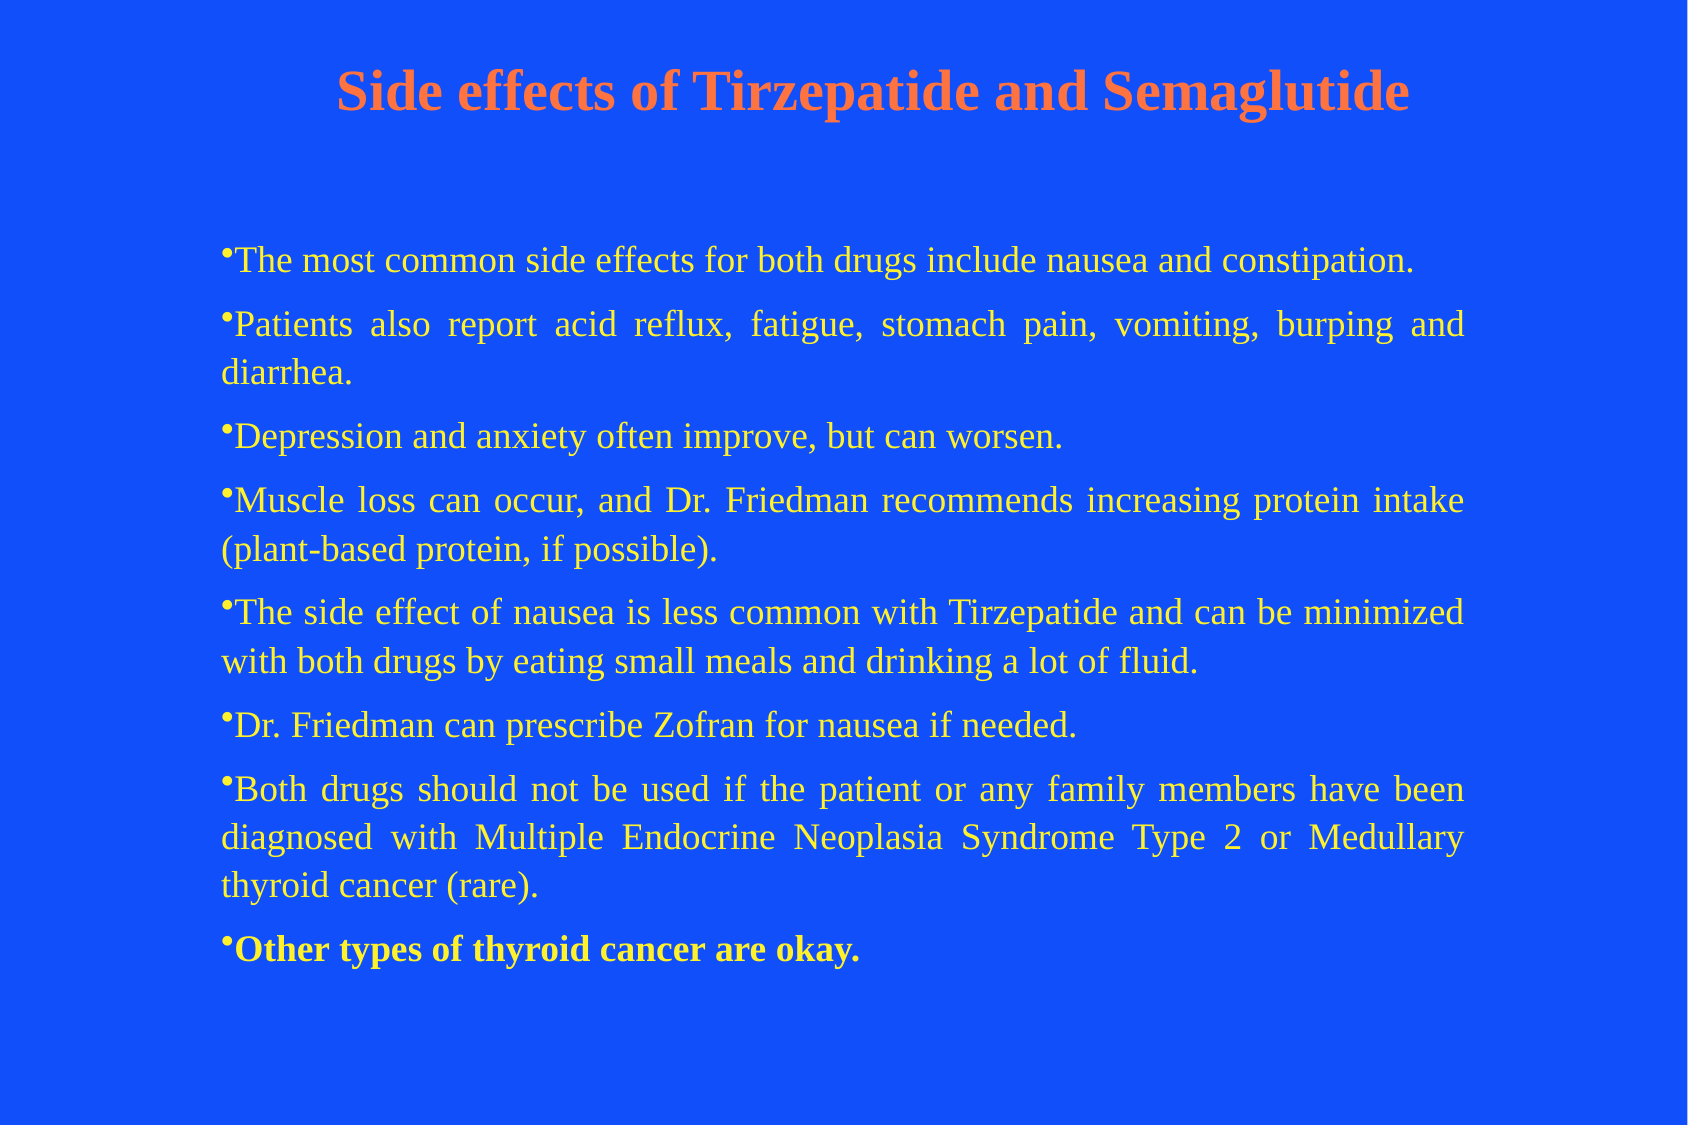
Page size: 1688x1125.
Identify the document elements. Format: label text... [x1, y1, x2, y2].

list The most common side effects for both drugs include nausea and constipation. Patients also report acid reflux, fatigue, stomach pain, vomiting, burping and diarrhea. Depression and anxiety often improve, but can worsen. Muscle loss can occur, and Dr. Friedman recommends increasing protein intake (plant-based protein, if possible). The side effect of nausea is less common with Tirzepatide and can be minimized with both drugs by eating small meals and drinking a lot of fluid. Dr. Friedman can prescribe Zofran for nausea if needed. Both drugs should not be used if the patient or any family members have been diagnosed with Multiple Endocrine Neoplasia Syndrome Type 2 or Medullary thyroid cancer (rare). Other types of thyroid cancer are okay. [206, 224, 1482, 900]
title Side effects of Tirzepatide and Semaglutide [191, 63, 1557, 251]
